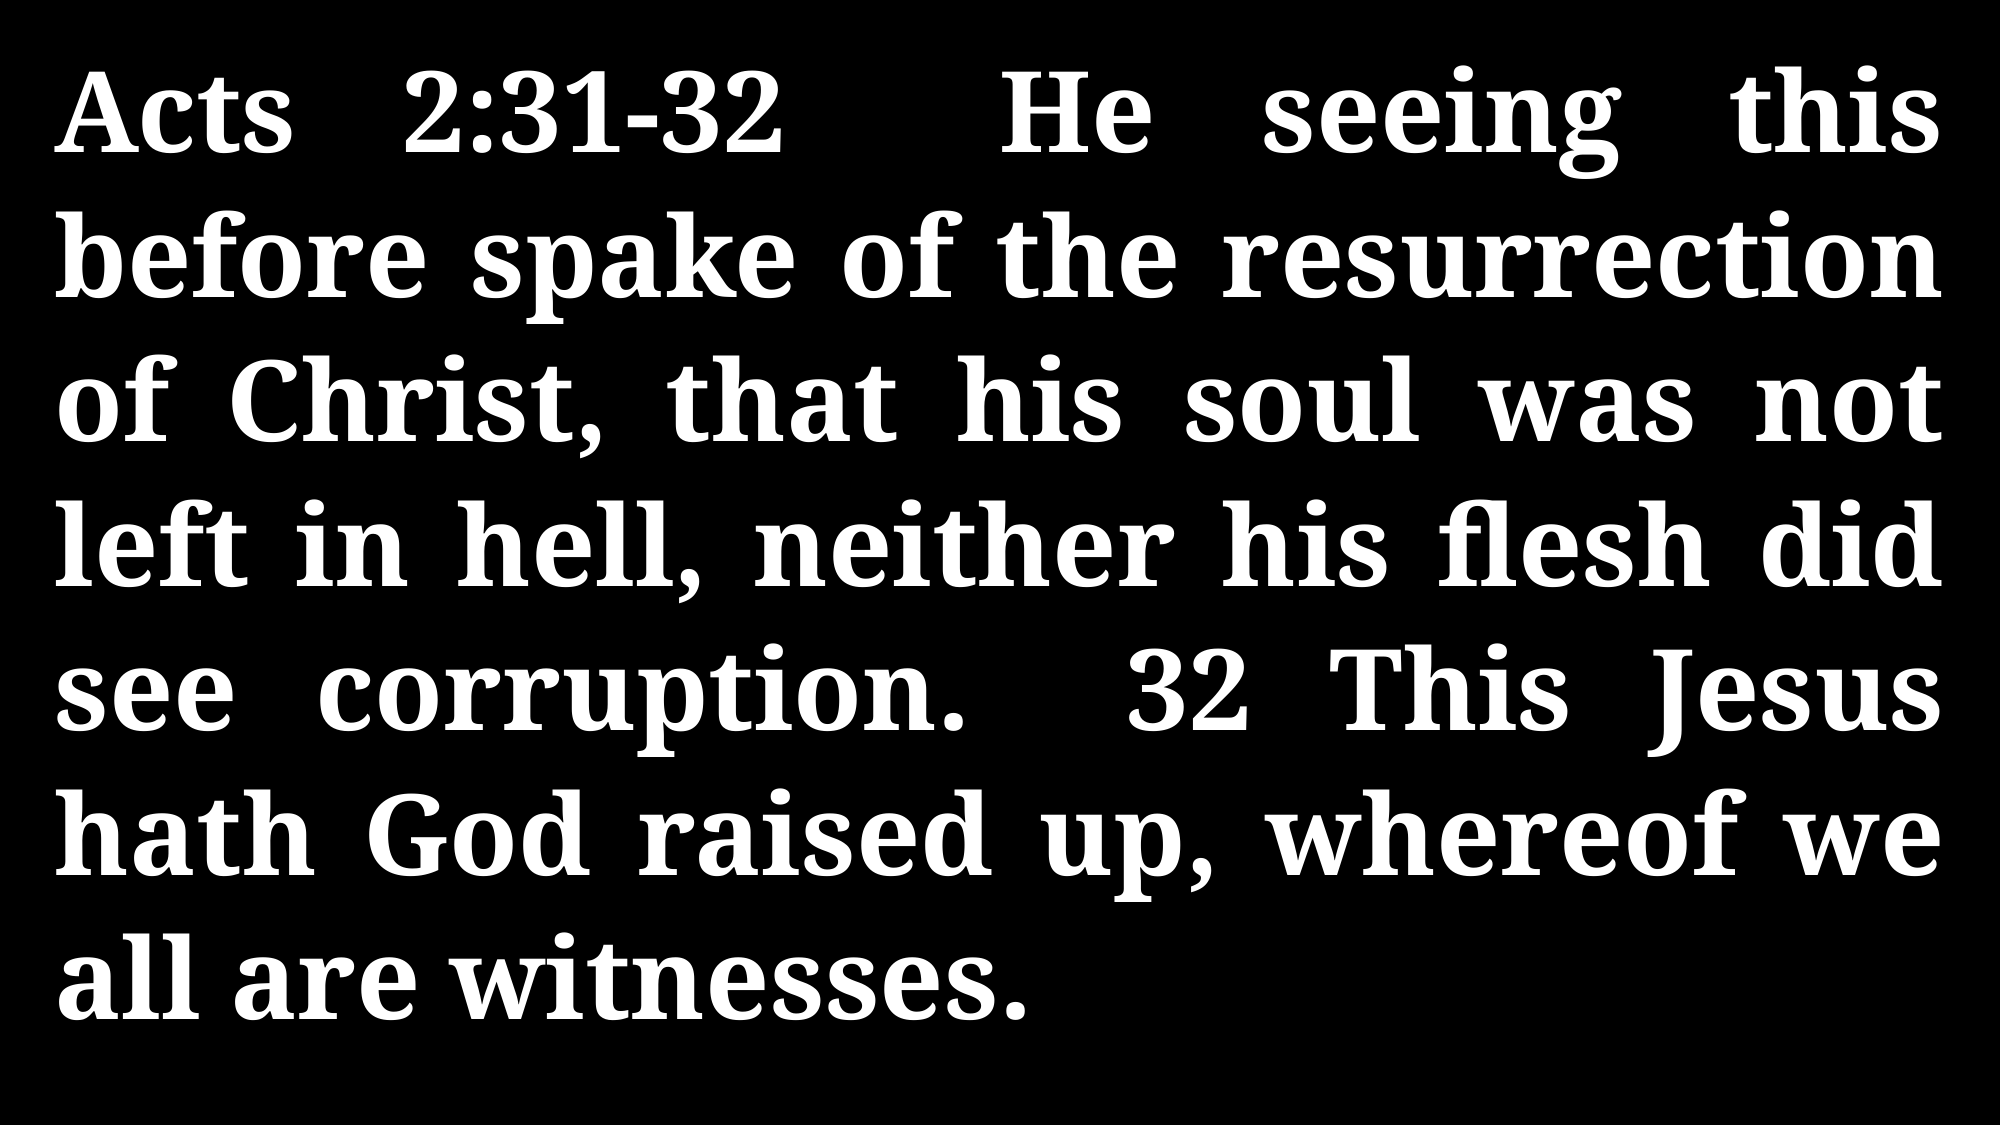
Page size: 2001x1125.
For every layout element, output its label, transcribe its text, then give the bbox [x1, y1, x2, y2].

text_box Acts 2:31-32 He seeing this before spake of the resurrection of Christ, that his soul was not left in hell, neither his flesh did see corruption. 32 This Jesus hath God raised up, whereof we all are witnesses. [39, 23, 1961, 1050]
